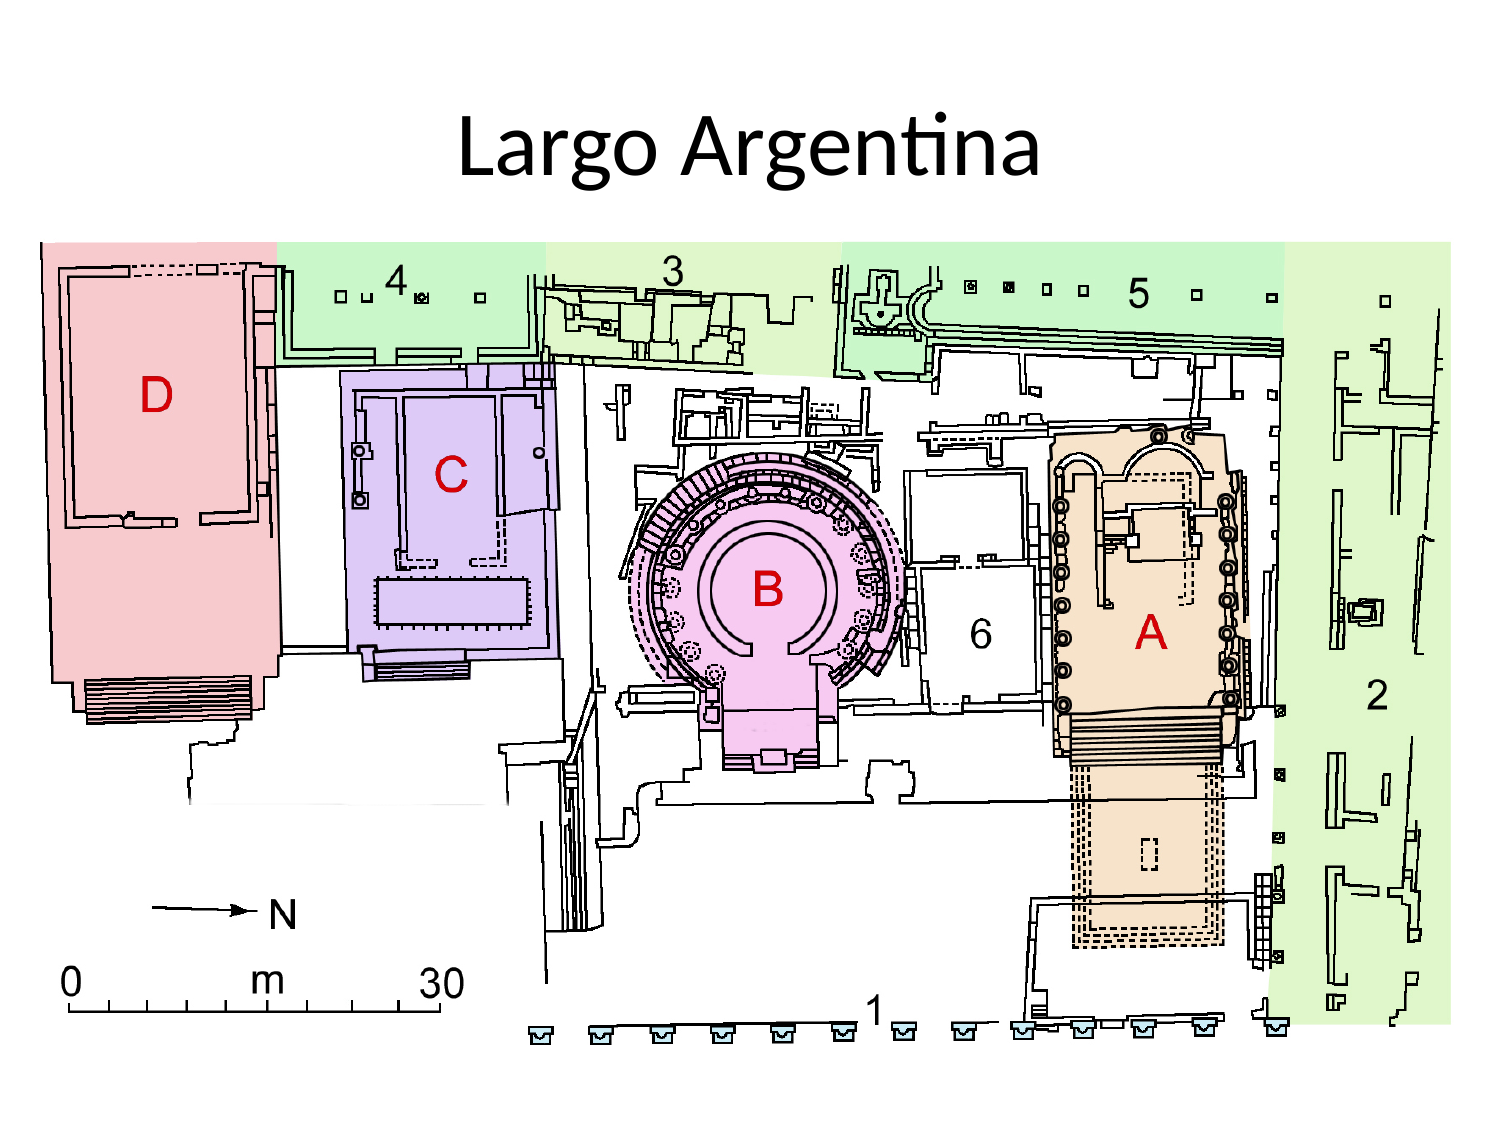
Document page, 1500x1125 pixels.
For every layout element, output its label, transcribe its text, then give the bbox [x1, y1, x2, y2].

picture [31, 231, 1462, 1055]
title Largo Argentina [75, 45, 1425, 230]
